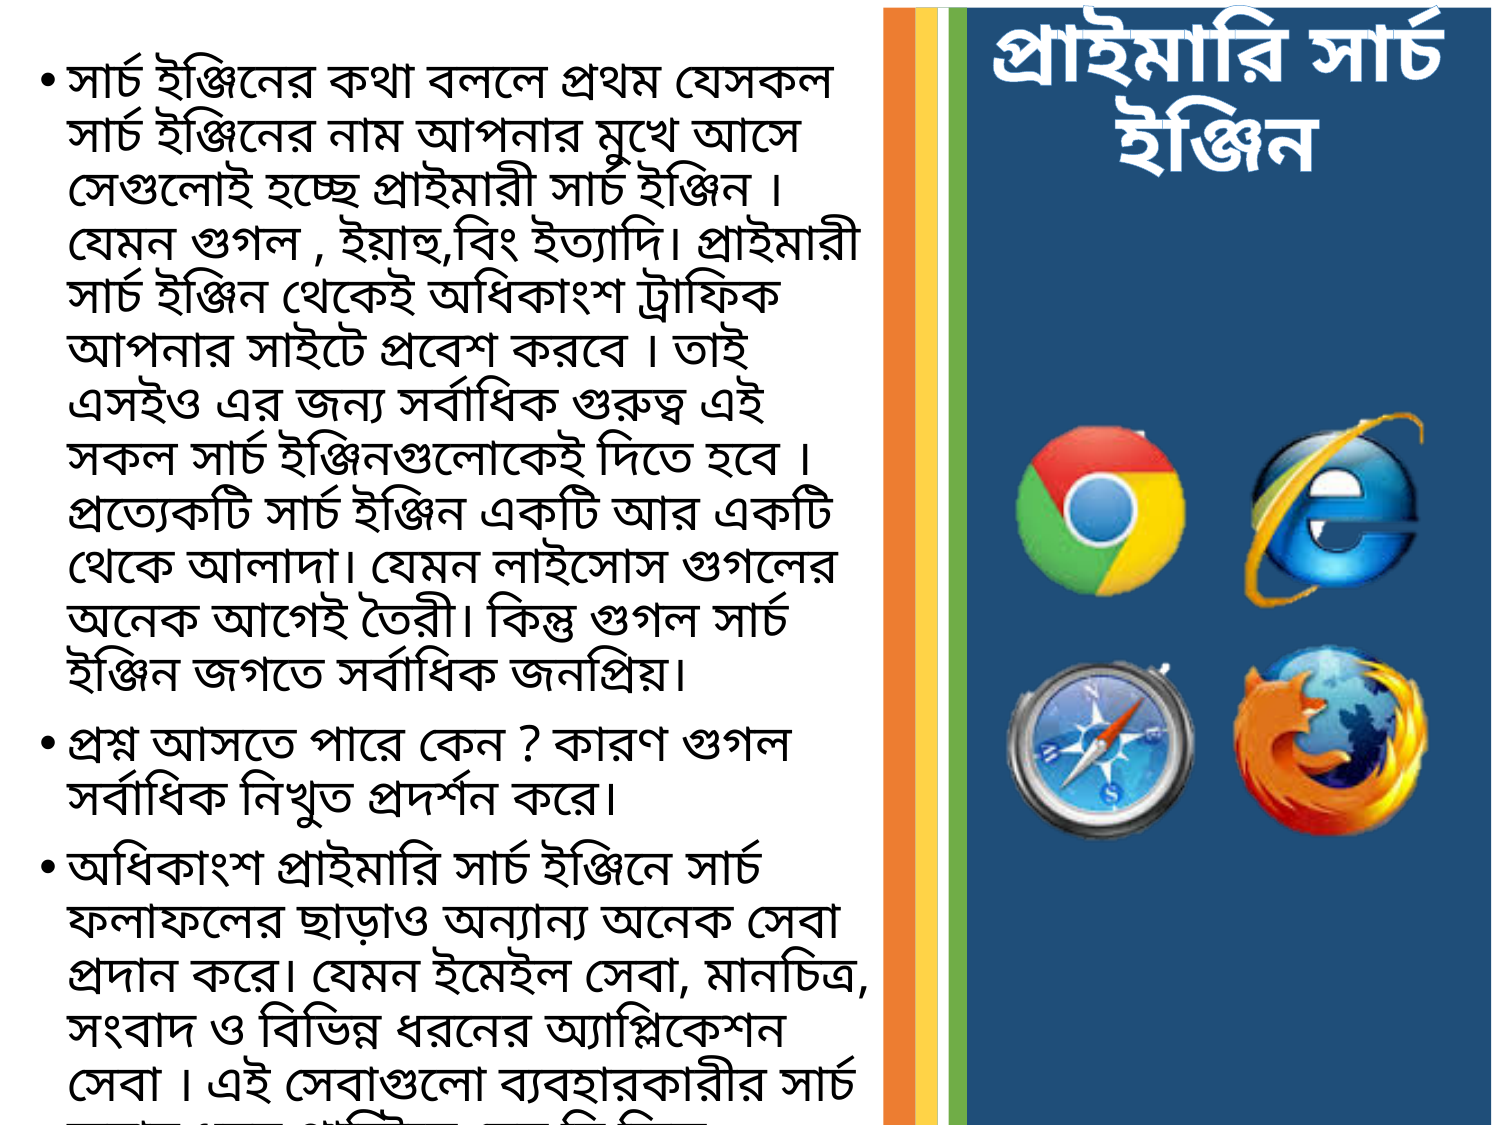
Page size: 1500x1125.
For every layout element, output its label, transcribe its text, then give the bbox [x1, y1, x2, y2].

picture [970, 373, 1475, 881]
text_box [883, 7, 1492, 1125]
list সার্চ ইঞ্জিনের কথা বললে প্রথম যেসকল সার্চ ইঞ্জিনের নাম আপনার মুখে আসে সেগুলোই হচ্ছে প্রাইমারী সার্চ ইঞ্জিন । যেমন গুগল , ইয়াহু,বিং ইত্যাদি। প্রাইমারী সার্চ ইঞ্জিন থেকেই অধিকাংশ ট্রাফিক আপনার সাইটে প্রবেশ করবে । তাই এসইও এর জন্য সর্বাধিক গুরুত্ব এই সকল সার্চ ইঞ্জিনগুলোকেই দিতে হবে । প্রত্যেকটি সার্চ ইঞ্জিন একটি আর একটি থেকে আলাদা। যেমন লাইসোস গুগলের অনেক আগেই তৈরী। কিন্তু গুগল সার্চ ইঞ্জিন জগতে সর্বাধিক জনপ্রিয়। প্রশ্ন আসতে পারে কেন ? কারণ গুগল সর্বাধিক নিখুত প্রদর্শন করে। অধিকাংশ প্রাইমারি সার্চ ইঞ্জিনে সার্চ ফলাফলের ছাড়াও অন্যান্য অনেক সেবা প্রদান করে। যেমন ইমেইল সেবা, মানচিত্র, সংবাদ ও বিভিন্ন ধরনের অ্যাপ্লিকেশন সেবা । এই সেবাগুলো ব্যবহারকারীর সার্চ করার ধরন পাল্টিয়ে দেয় নি কিন্তু ব্যবহারকারীকে নিদির্ষ্ট সার্চ ইঞ্জিন ব্যবহারে উৎসাহিত করেছে। [24, 47, 883, 1101]
